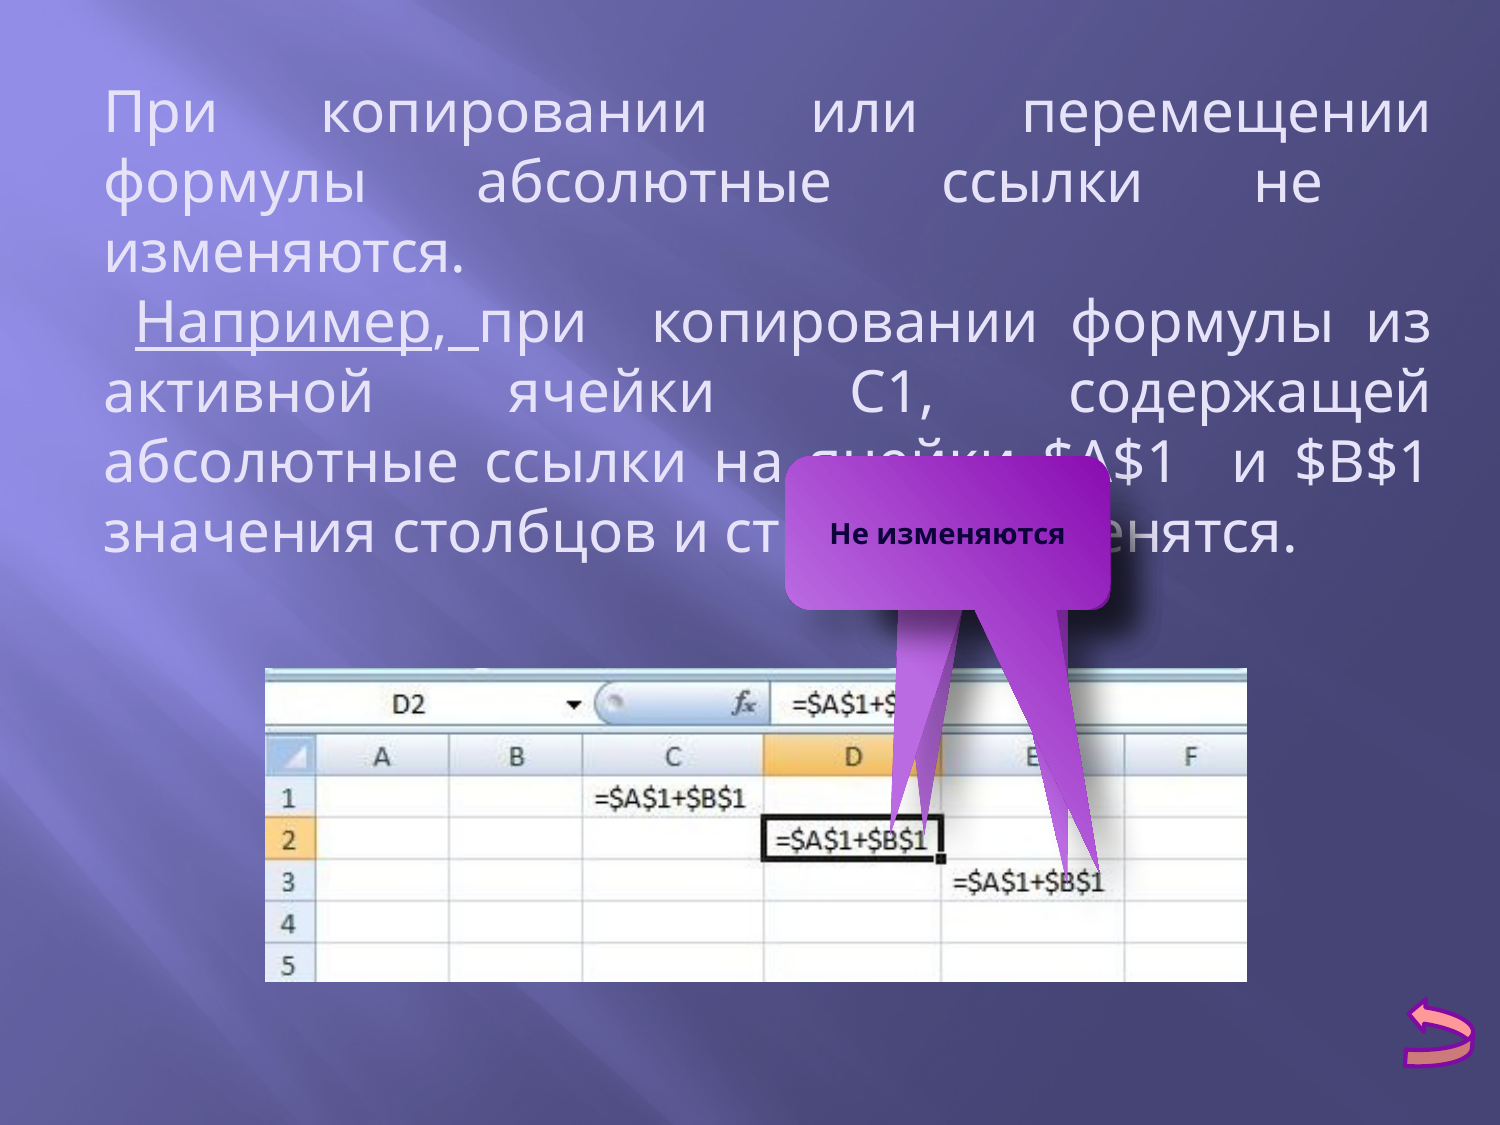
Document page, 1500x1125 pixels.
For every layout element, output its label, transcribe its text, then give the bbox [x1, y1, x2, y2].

text_box Не изменяются [785, 456, 1111, 668]
picture [265, 668, 1248, 982]
text_box [1402, 997, 1476, 1069]
text_box При копировании или перемещении формулы абсолютные ссылки не изменяются. Например, при копировании формулы из активной ячейки С1, содержащей абсолютные ссылки на ячейки $A$1 и $B$1 значения столбцов и строк не изменятся. [88, 66, 1447, 571]
text_box [896, 657, 947, 668]
